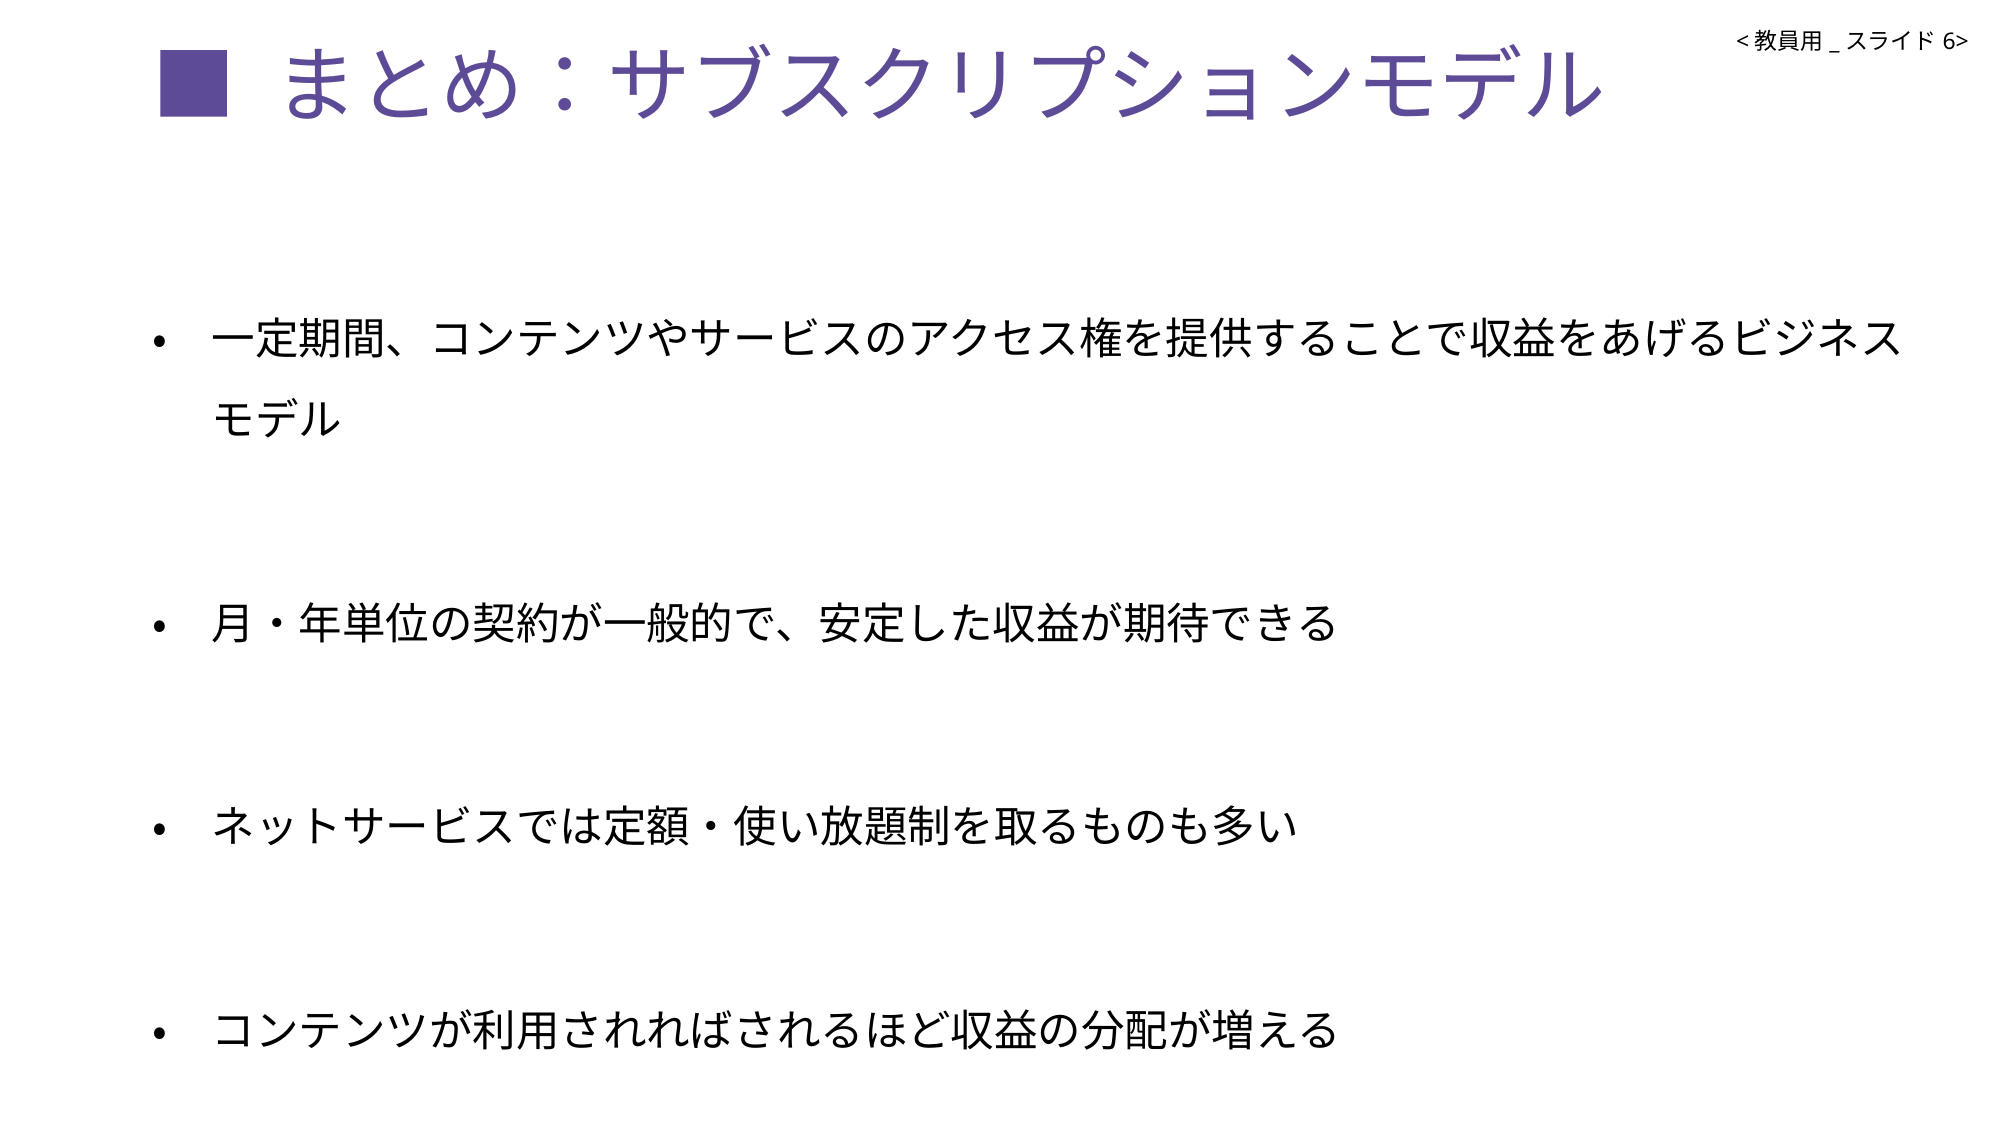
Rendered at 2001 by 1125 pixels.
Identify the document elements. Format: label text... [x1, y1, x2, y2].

list • 一定期間、コンテンツやサービスのアクセス権を提供することで収益をあげるビジネスモデル • 月・年単位の契約が一般的で、安定した収益が期待できる • ネットサービスでは定額・使い放題制を取るものも多い • コンテンツが利用されればされるほど収益の分配が増える • モバイルアプリ経由の場合は、配信サービス（SpotifyやNetflixなど）とアプリストア（GoogleやAppleなど）の両方に手数料をとられてしまう [137, 259, 1932, 1027]
text_box <教員用_スライド6> [1499, 22, 1985, 62]
title ■ まとめ：サブスクリプションモデル [137, 0, 1863, 178]
